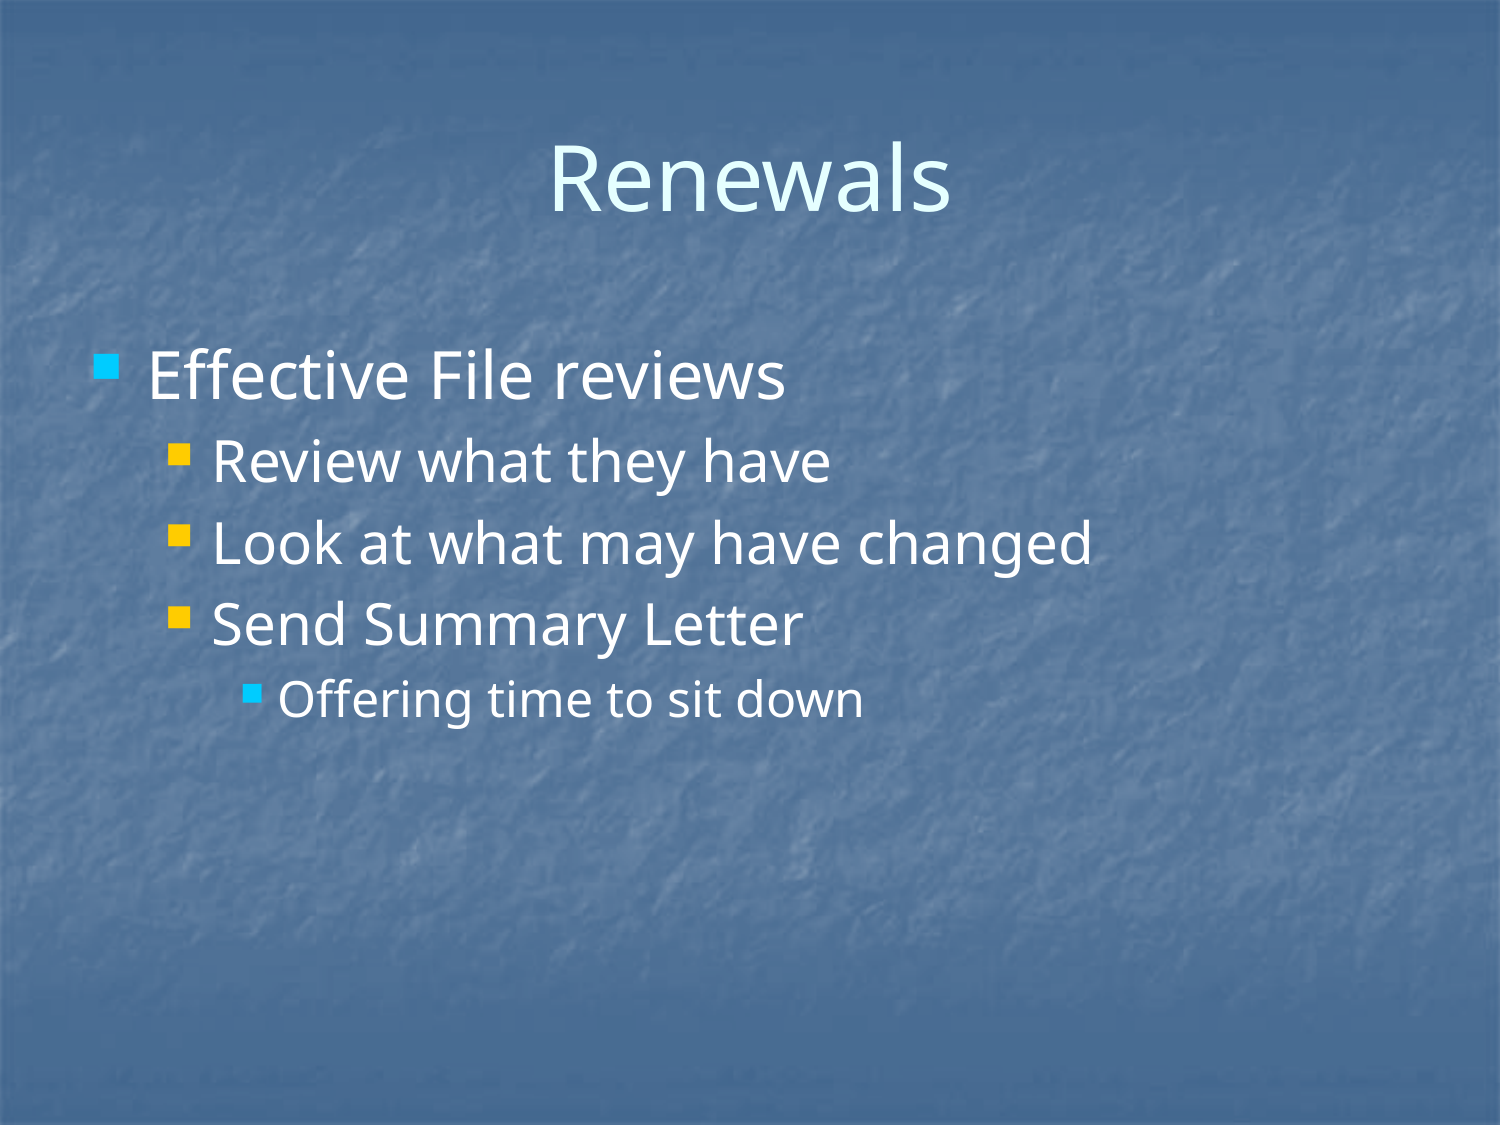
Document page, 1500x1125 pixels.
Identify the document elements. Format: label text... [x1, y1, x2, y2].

title Renewals [74, 62, 1426, 288]
list Effective File reviews Review what they have Look at what may have changed Send Summary Letter Offering time to sit down [74, 324, 1426, 1001]
